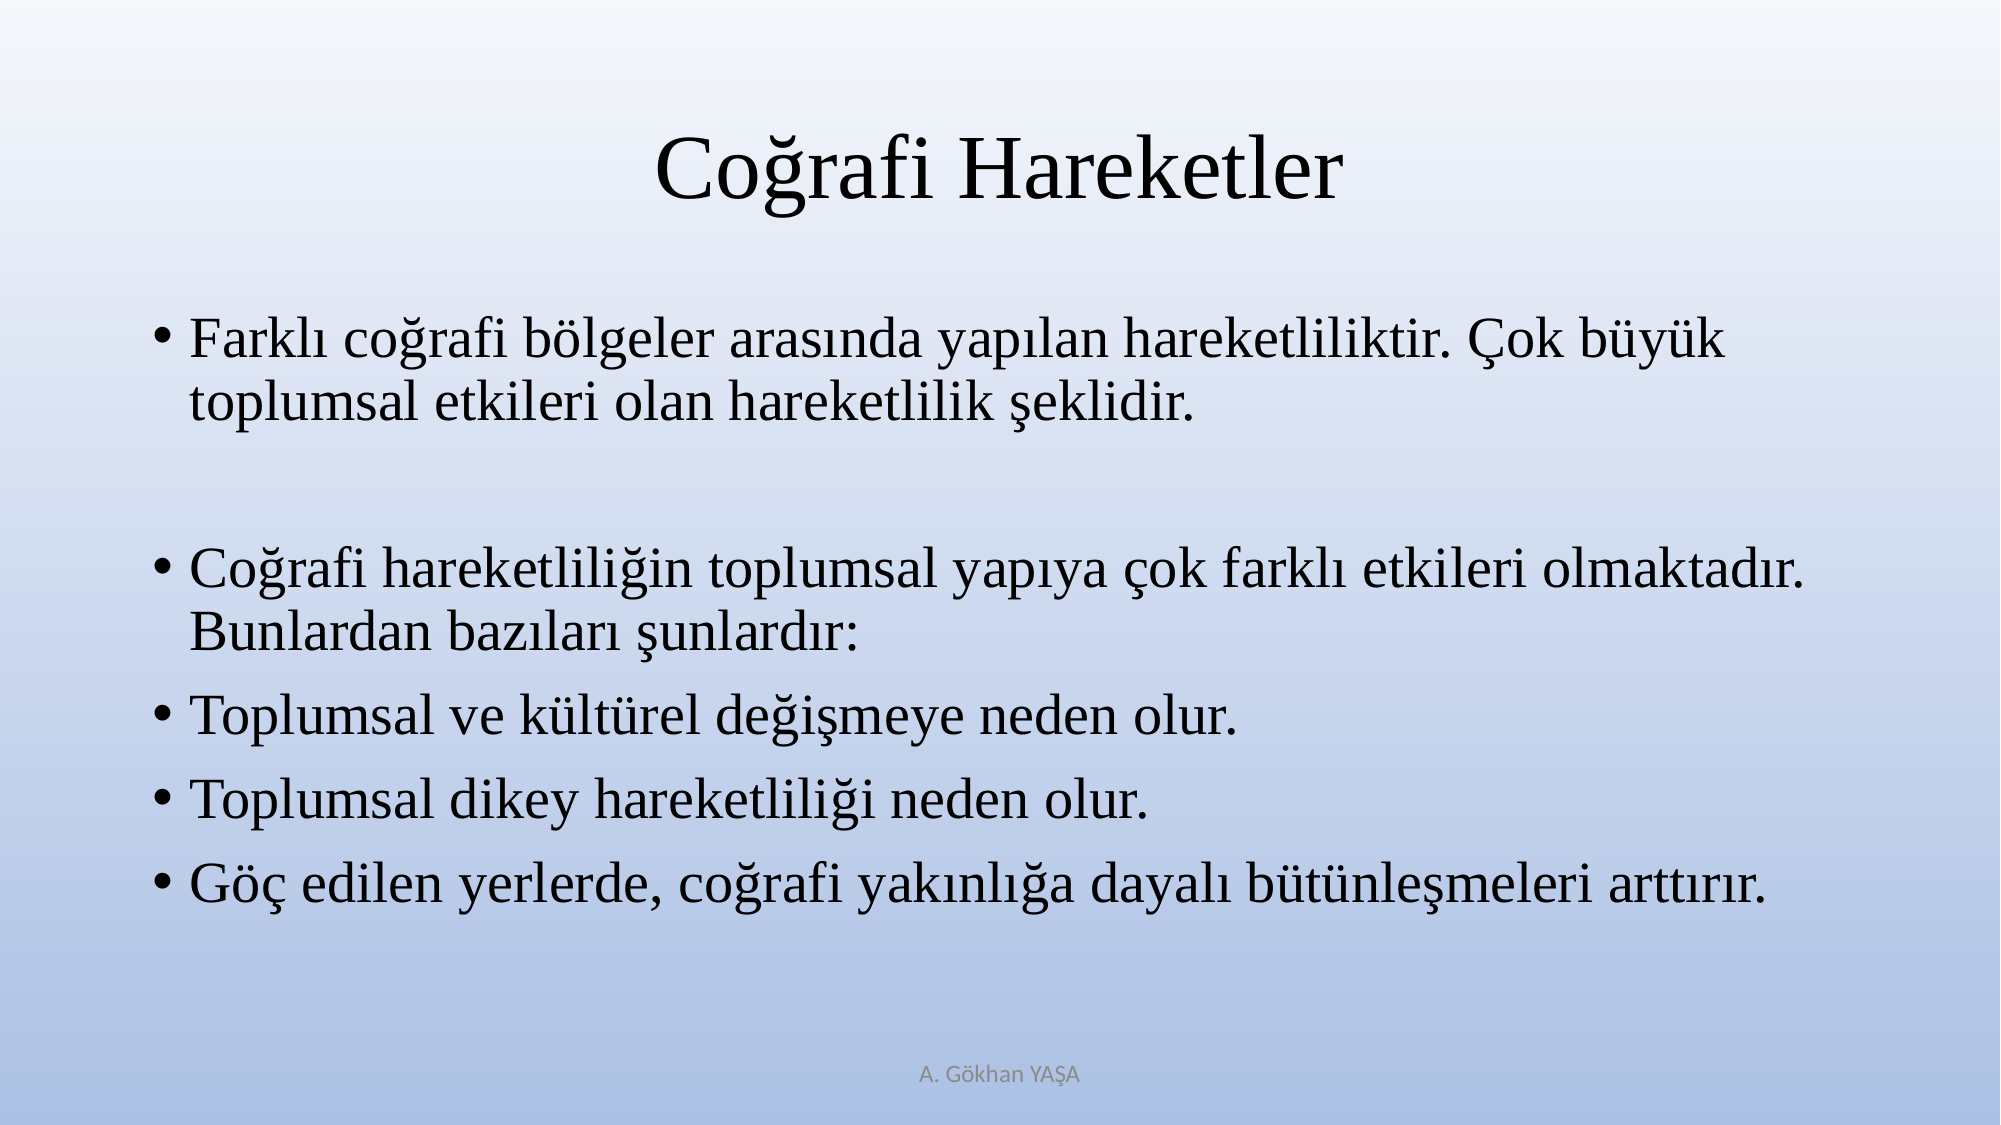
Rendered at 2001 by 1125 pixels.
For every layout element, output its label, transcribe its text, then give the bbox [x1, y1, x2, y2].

footer A. Gökhan YAŞA [662, 1042, 1338, 1103]
title Coğrafi Hareketler [137, 59, 1863, 278]
list Farklı coğrafi bölgeler arasında yapılan hareketliliktir. Çok büyük toplumsal etkileri olan hareketlilik şeklidir. Coğrafi hareketliliğin toplumsal yapıya çok farklı etkileri olmaktadır. Bunlardan bazıları şunlardır: Toplumsal ve kültürel değişmeye neden olur. Toplumsal dikey hareketliliği neden olur. Göç edilen yerlerde, coğrafi yakınlığa dayalı bütünleşmeleri arttırır. [137, 299, 1863, 1014]
